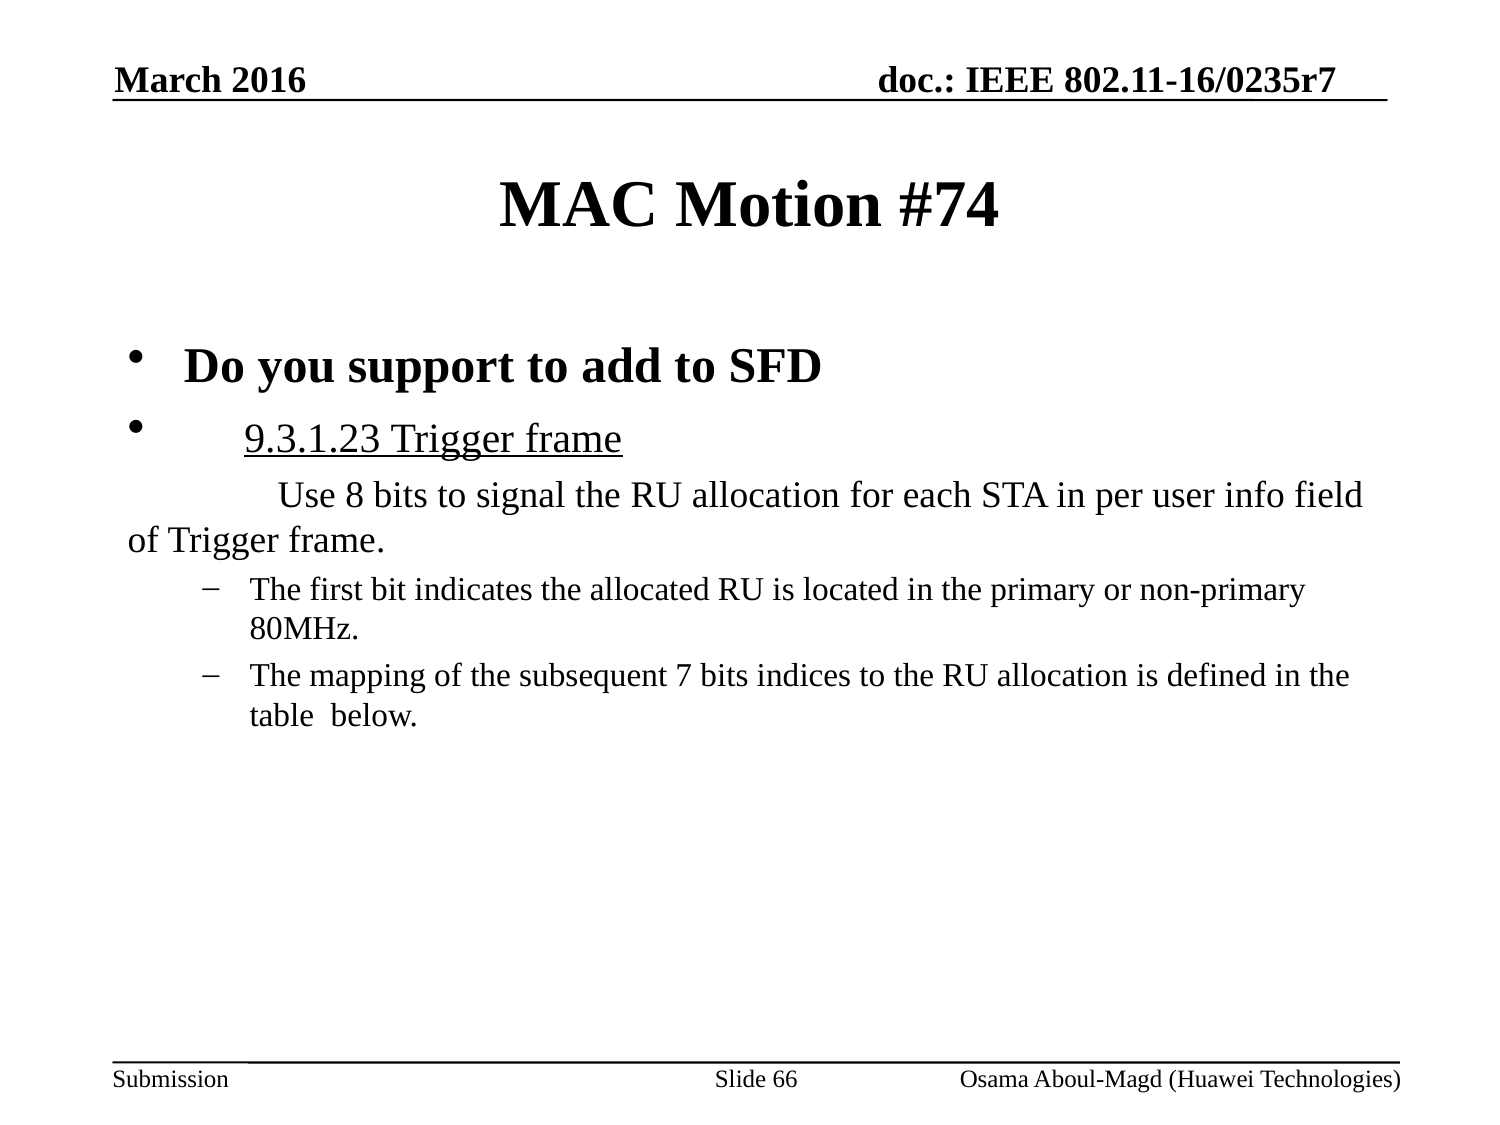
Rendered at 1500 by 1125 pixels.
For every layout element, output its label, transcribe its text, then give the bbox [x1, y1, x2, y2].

list Do you support to add to SFD 9.3.1.23 Trigger frame Use 8 bits to signal the RU allocation for each STA in per user info field of Trigger frame. The first bit indicates the allocated RU is located in the primary or non-primary 80MHz. The mapping of the subsequent 7 bits indices to the RU allocation is defined in the table below. [112, 324, 1388, 1000]
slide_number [114, 54, 309, 101]
slide_number Slide 66 [712, 1061, 800, 1093]
footer Osama Aboul-Magd (Huawei Technologies) [831, 1061, 1402, 1093]
title MAC Motion #74 [112, 112, 1388, 288]
